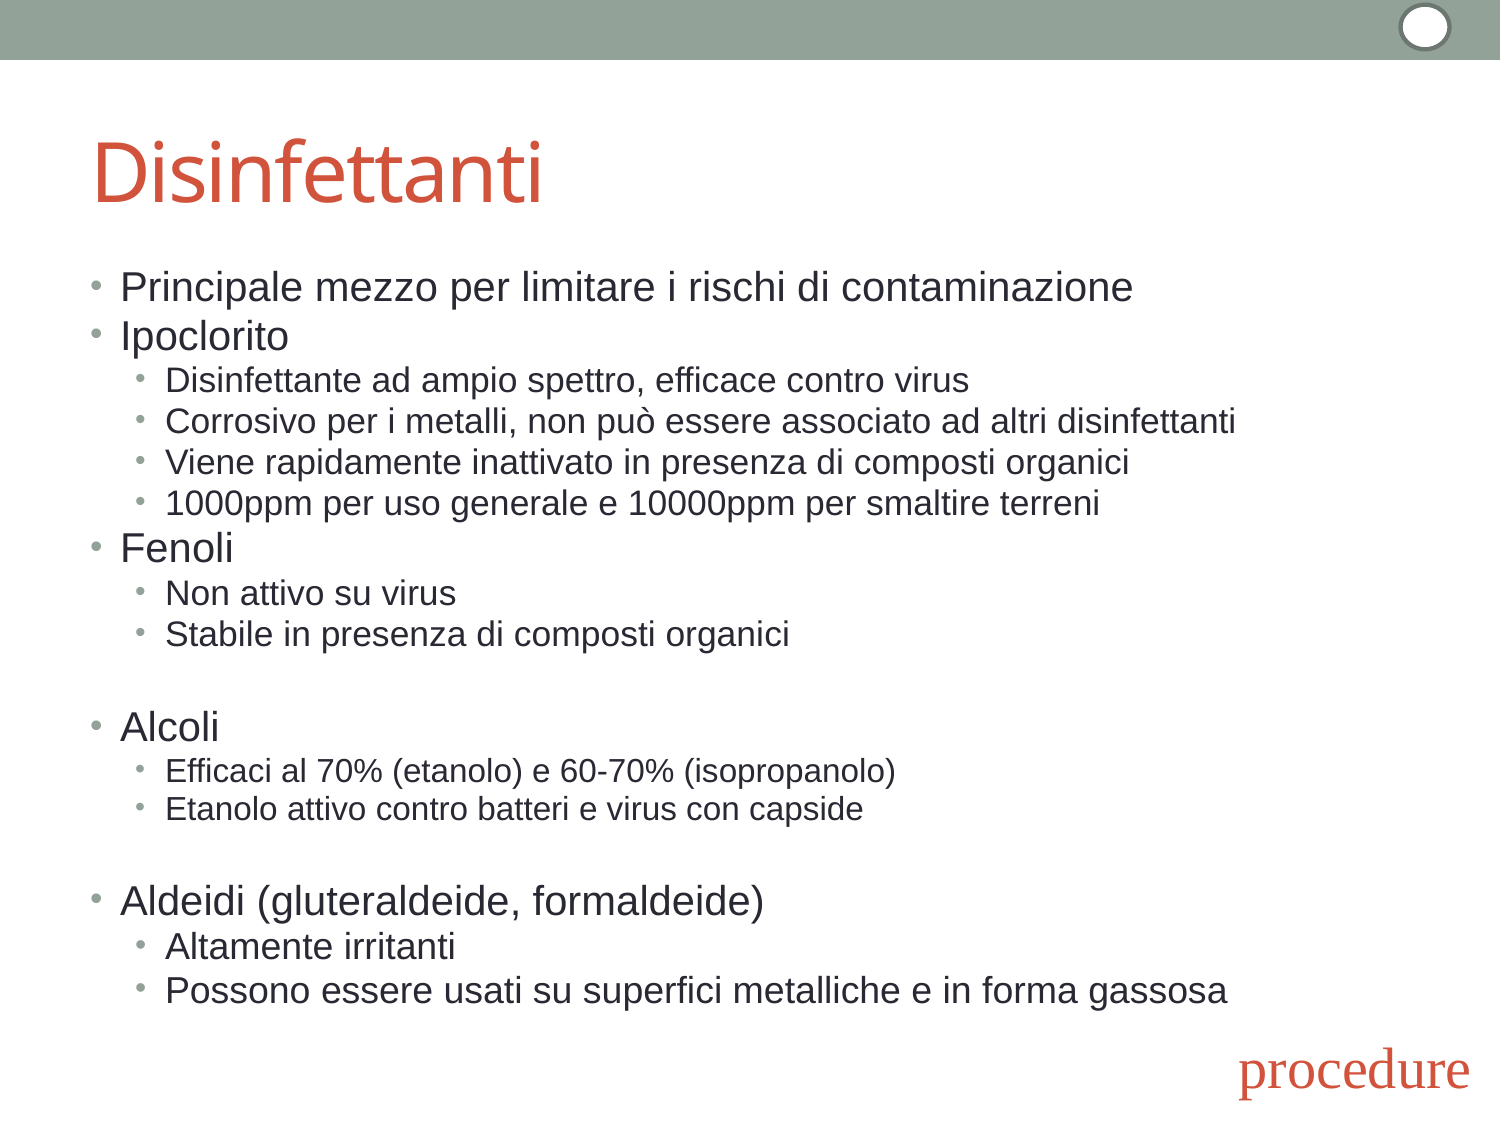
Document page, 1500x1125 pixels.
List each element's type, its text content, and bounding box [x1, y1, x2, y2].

title Disinfettanti [75, 87, 1425, 250]
text_box procedure [1223, 1023, 1487, 1108]
list Principale mezzo per limitare i rischi di contaminazione Ipoclorito Disinfettante ad ampio spettro, efficace contro virus Corrosivo per i metalli, non può essere associato ad altri disinfettanti Viene rapidamente inattivato in presenza di composti organici 1000ppm per uso generale e 10000ppm per smaltire terreni Fenoli Non attivo su virus Stabile in presenza di composti organici Alcoli Efficaci al 70% (etanolo) e 60-70% (isopropanolo) Etanolo attivo contro batteri e virus con capside Aldeidi (gluteraldeide, formaldeide) Altamente irritanti Possono essere usati su superfici metalliche e in forma gassosa [75, 262, 1425, 1063]
text_box [1398, 2, 1452, 52]
